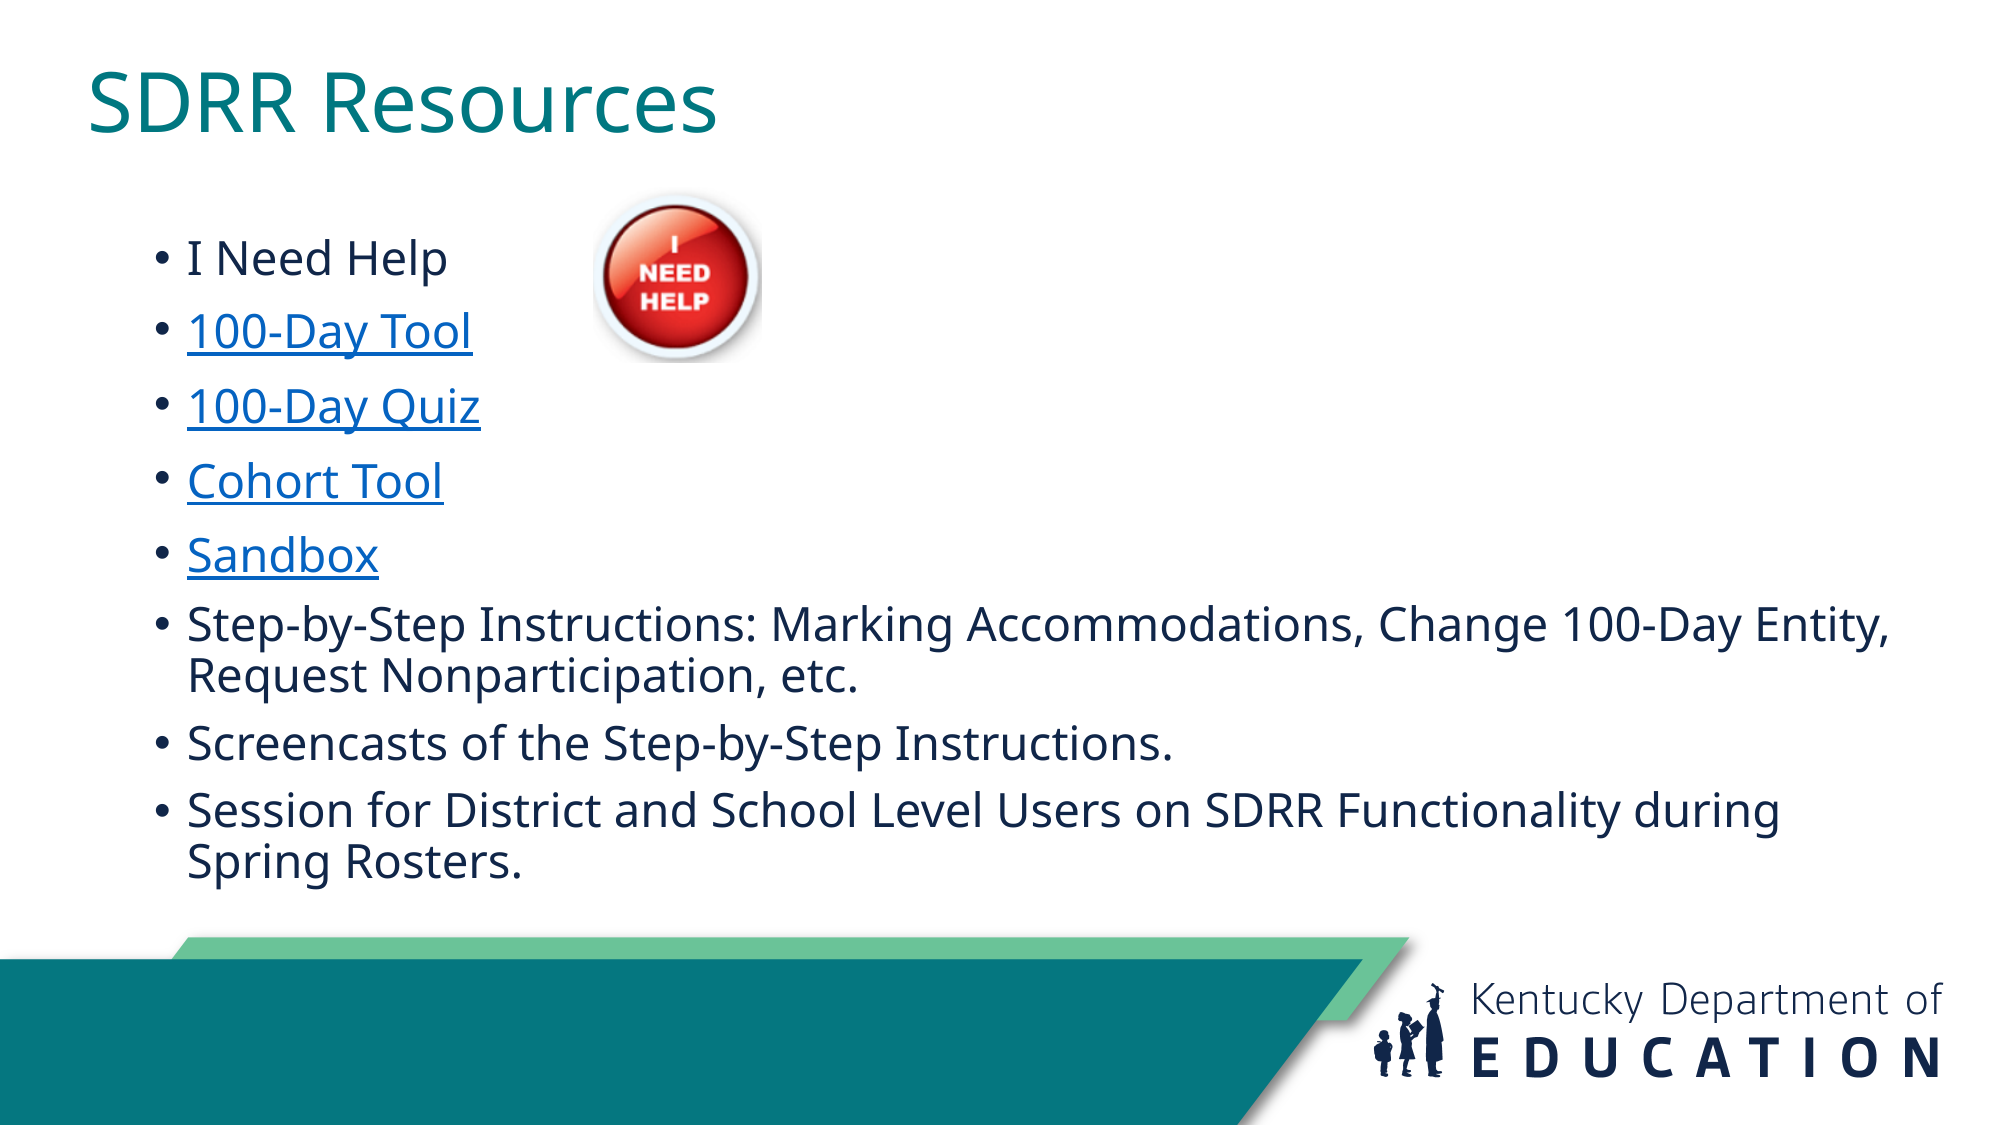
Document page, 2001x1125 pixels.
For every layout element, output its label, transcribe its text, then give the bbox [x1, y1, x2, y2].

title SDRR Resources [34, 22, 1760, 188]
list I Need Help 100-Day Tool 100-Day Quiz Cohort Tool Sandbox Step-by-Step Instructions: Marking Accommodations, Change 100-Day Entity, Request Nonparticipation, etc. Screencasts of the Step-by-Step Instructions. Session for District and School Level Users on SDRR Functionality during Spring Rosters. [139, 227, 1917, 898]
picture [0, 0, 2001, 1125]
